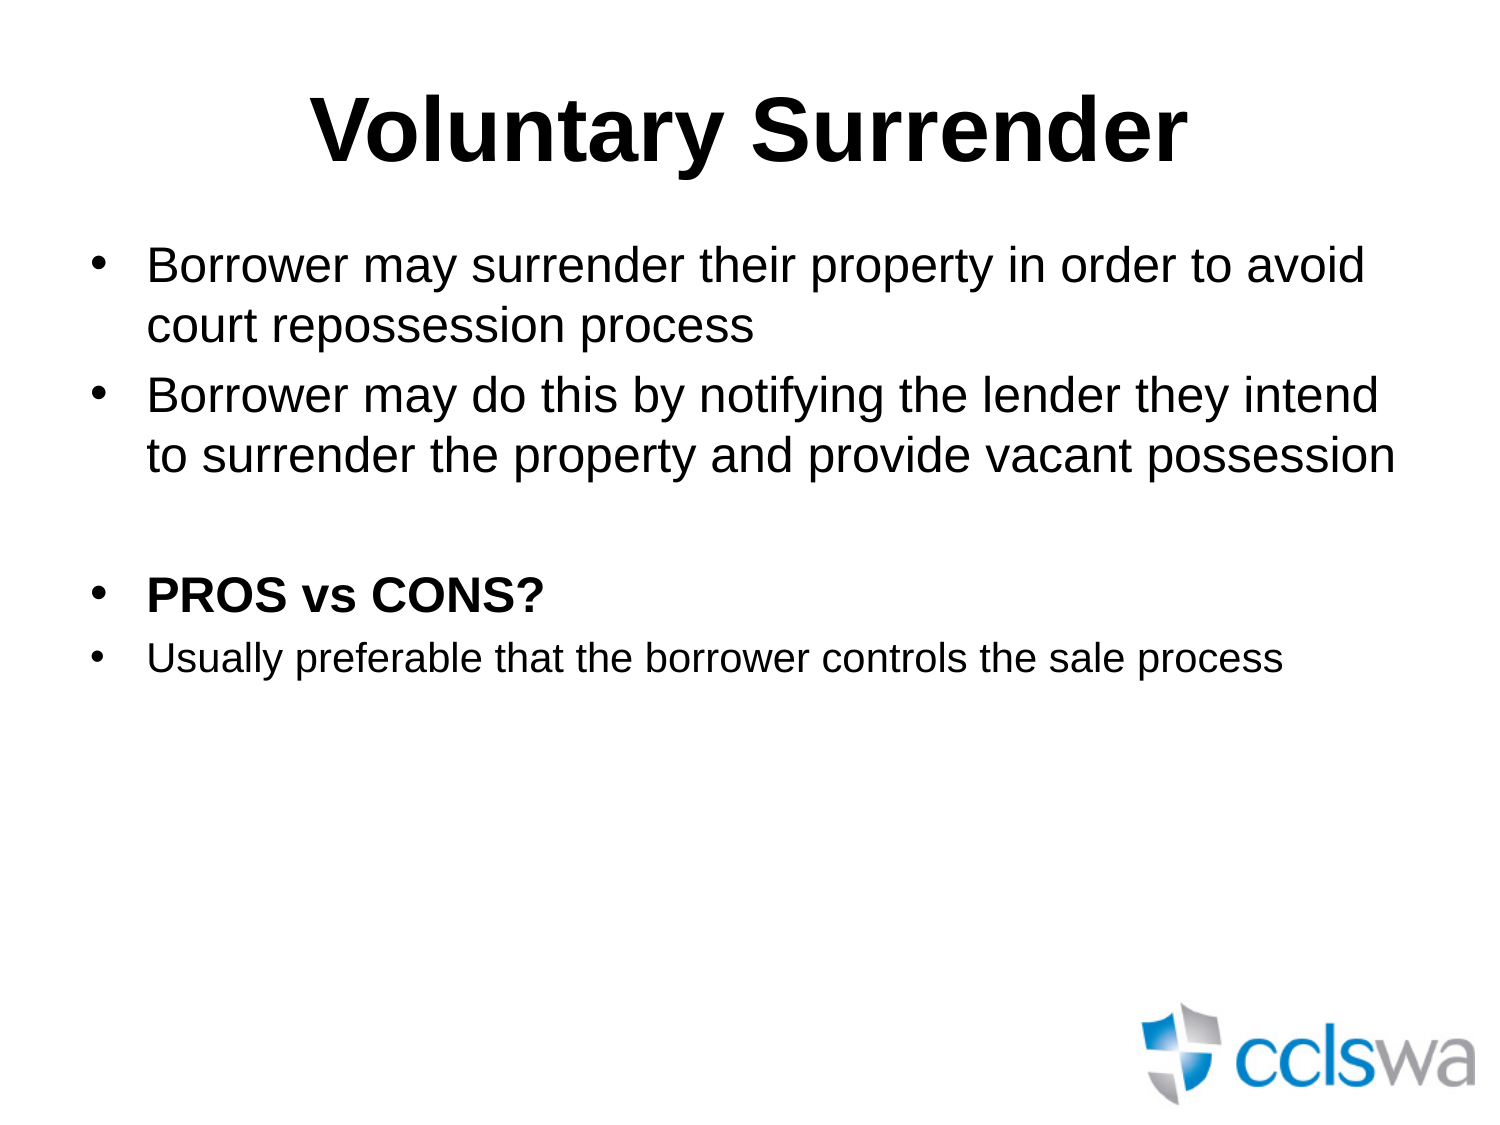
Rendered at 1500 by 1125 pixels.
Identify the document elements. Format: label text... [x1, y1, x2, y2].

list Borrower may surrender their property in order to avoid court repossession process Borrower may do this by notifying the lender they intend to surrender the property and provide vacant possession PROS vs CONS? Usually preferable that the borrower controls the sale process [75, 224, 1425, 1075]
picture [1249, 1075, 1271, 1083]
title Voluntary Surrender [0, 0, 1500, 250]
picture [1137, 999, 1475, 1109]
